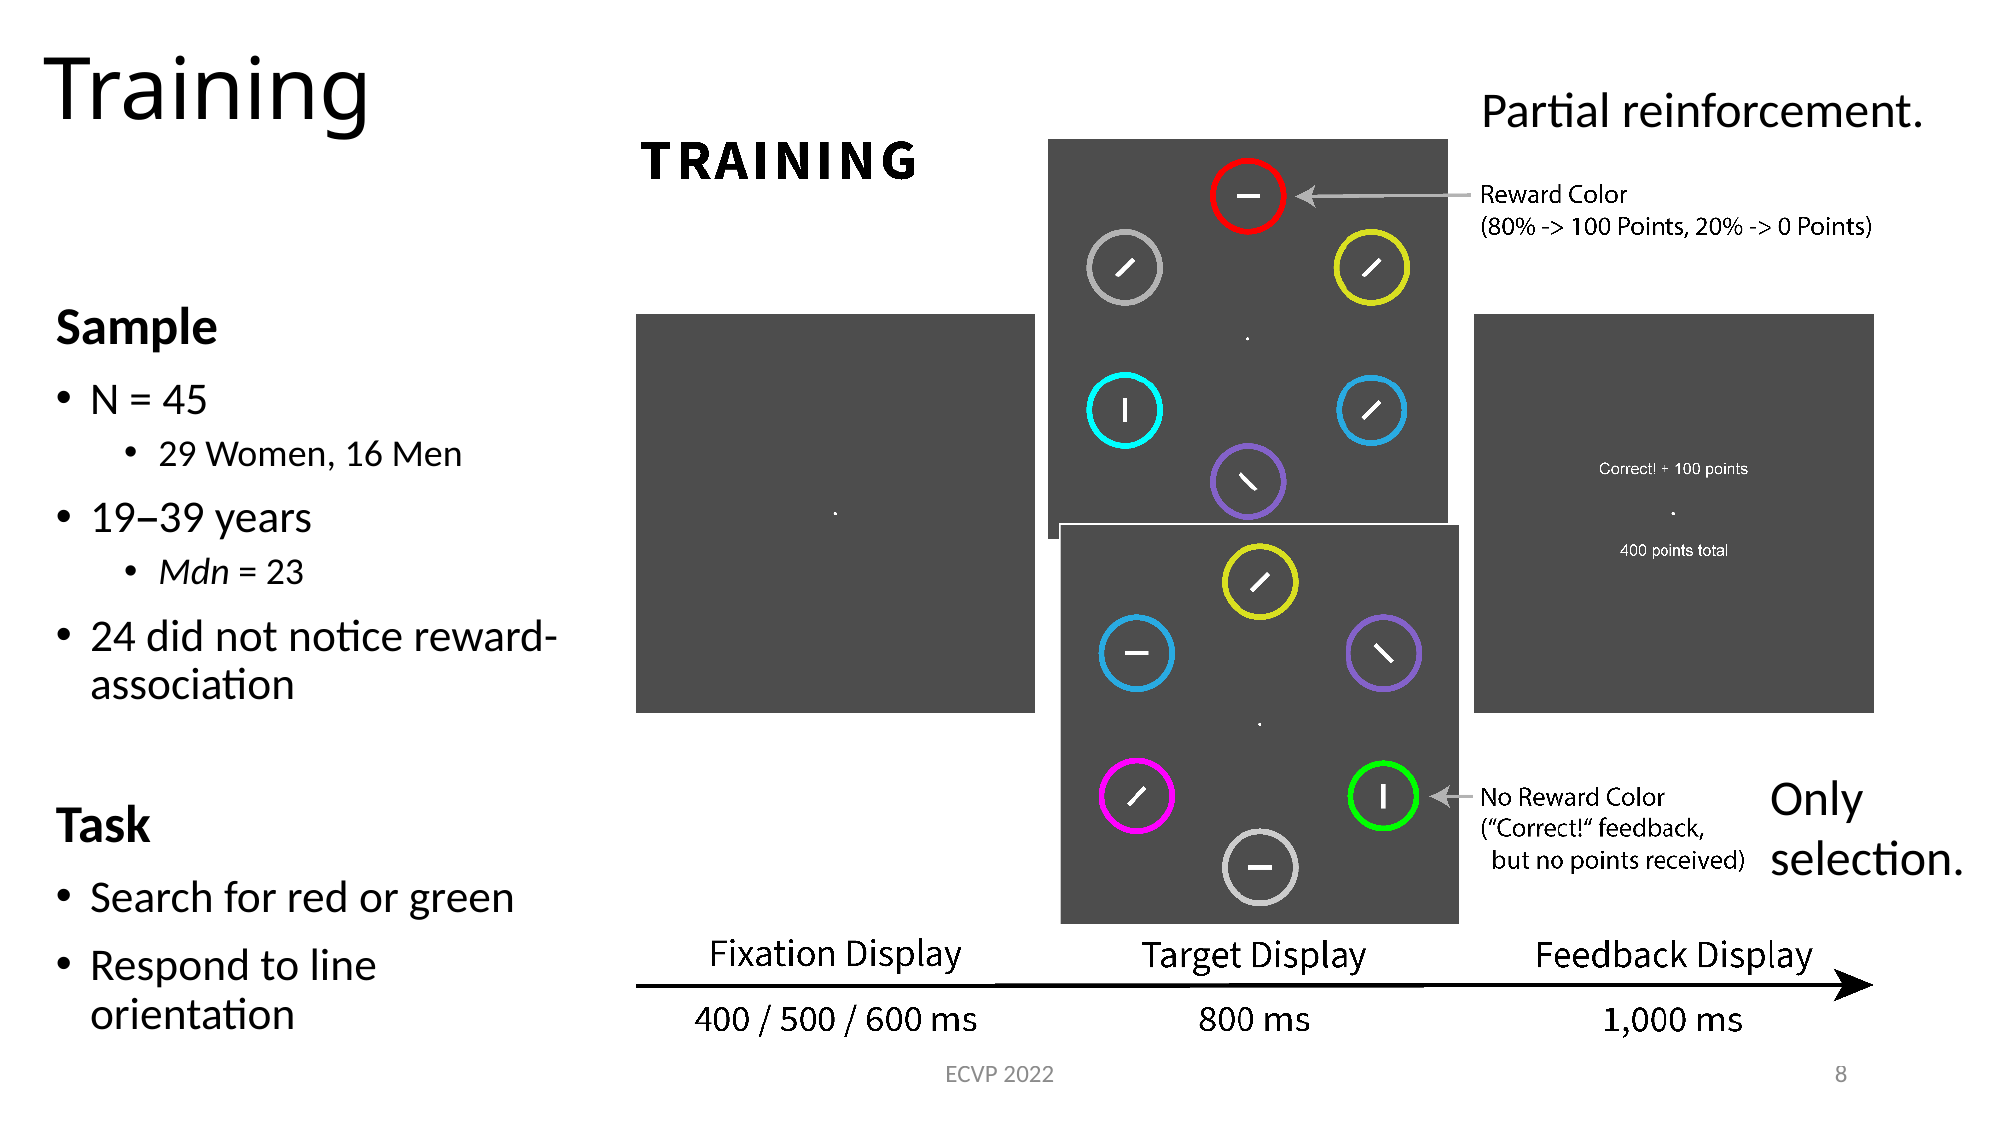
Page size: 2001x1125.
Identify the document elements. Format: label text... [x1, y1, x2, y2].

title Training [28, 36, 492, 146]
text_box Only selection. [1892, 758, 2000, 894]
text_box Partial reinforcement. [1466, 69, 1949, 145]
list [613, 122, 1892, 1066]
slide_number 8 [1412, 1066, 1863, 1103]
footer ECVP 2022 [662, 1066, 1338, 1103]
text_box Sample N = 45 29 Women, 16 Men 19–39 years Mdn = 23 24 did not notice reward-association Task Search for red or green Respond to line orientation [40, 291, 596, 1052]
